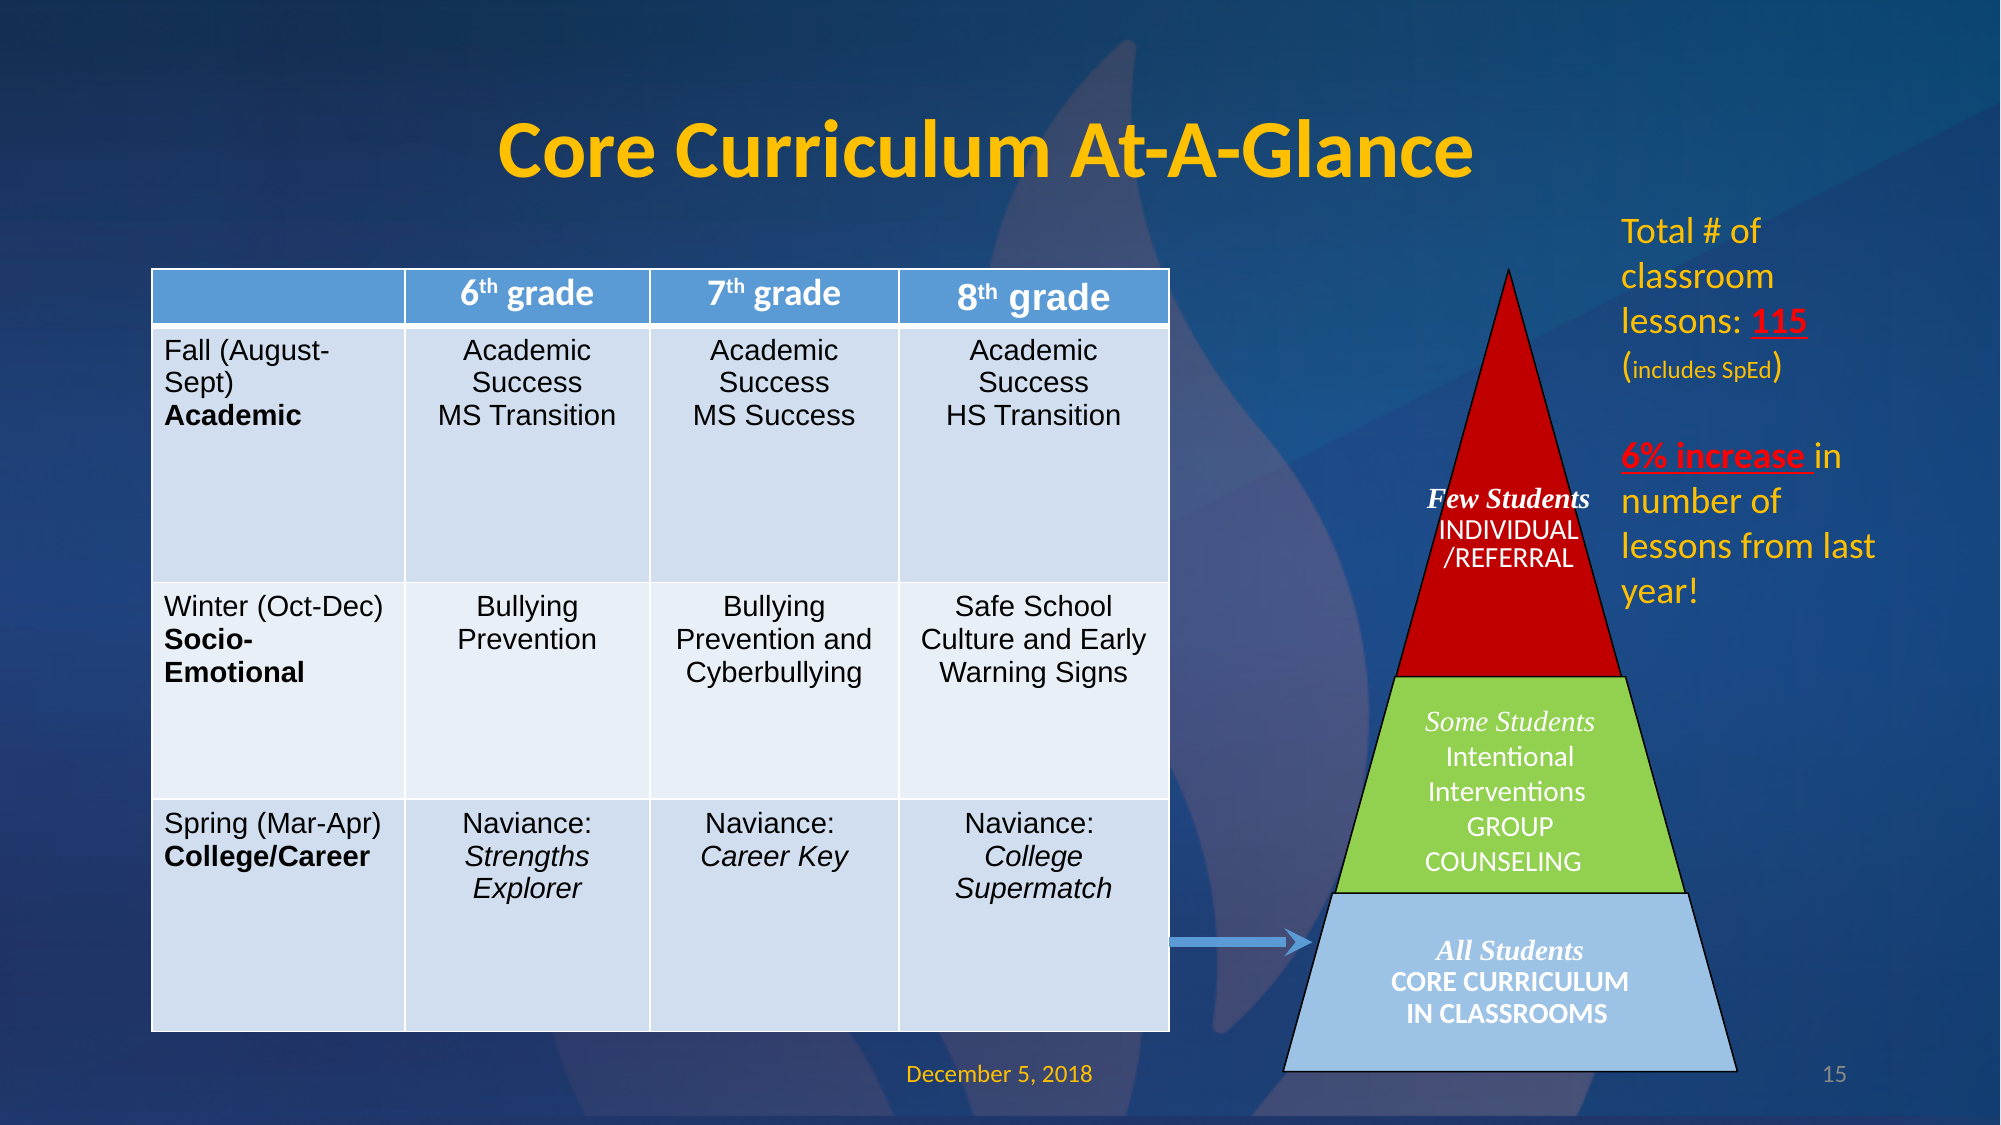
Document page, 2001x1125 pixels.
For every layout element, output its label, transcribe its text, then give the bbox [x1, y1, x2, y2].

table_cell Spring (Mar-Apr) College/Career [153, 800, 404, 1031]
table_cell Bullying Prevention [406, 583, 649, 798]
title Core Curriculum At-A-Glance [312, 112, 1606, 288]
table_cell Naviance: Career Key [651, 800, 898, 1031]
table_header 8th grade [900, 270, 1168, 323]
table_cell Winter (Oct-Dec) Socio-Emotional [153, 583, 404, 798]
table_cell Naviance: Strengths Explorer [406, 800, 649, 1031]
table_cell Naviance: College Supermatch [900, 800, 1168, 1031]
footer December 5, 2018 [662, 1042, 1338, 1103]
text_box Total # of classroom lessons: 115 (includes SpEd) 6% increase in number of lessons from last year! [1606, 99, 1907, 625]
table_cell Academic Success MS Transition [406, 329, 649, 582]
picture [0, 0, 2001, 1125]
table_cell Academic Success HS Transition [900, 329, 1168, 582]
table_cell Safe School Culture and Early Warning Signs [900, 583, 1168, 798]
slide_number ‹#› [1412, 1042, 1863, 1103]
table_cell Bullying Prevention and Cyberbullying [651, 583, 898, 798]
table_header 6th grade [406, 270, 649, 323]
table_cell Academic Success MS Success [651, 329, 898, 582]
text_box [1282, 268, 1738, 1072]
table_cell Fall (August-Sept) Academic [153, 329, 404, 582]
table_header 7th grade [651, 270, 898, 323]
table_header [153, 270, 404, 323]
